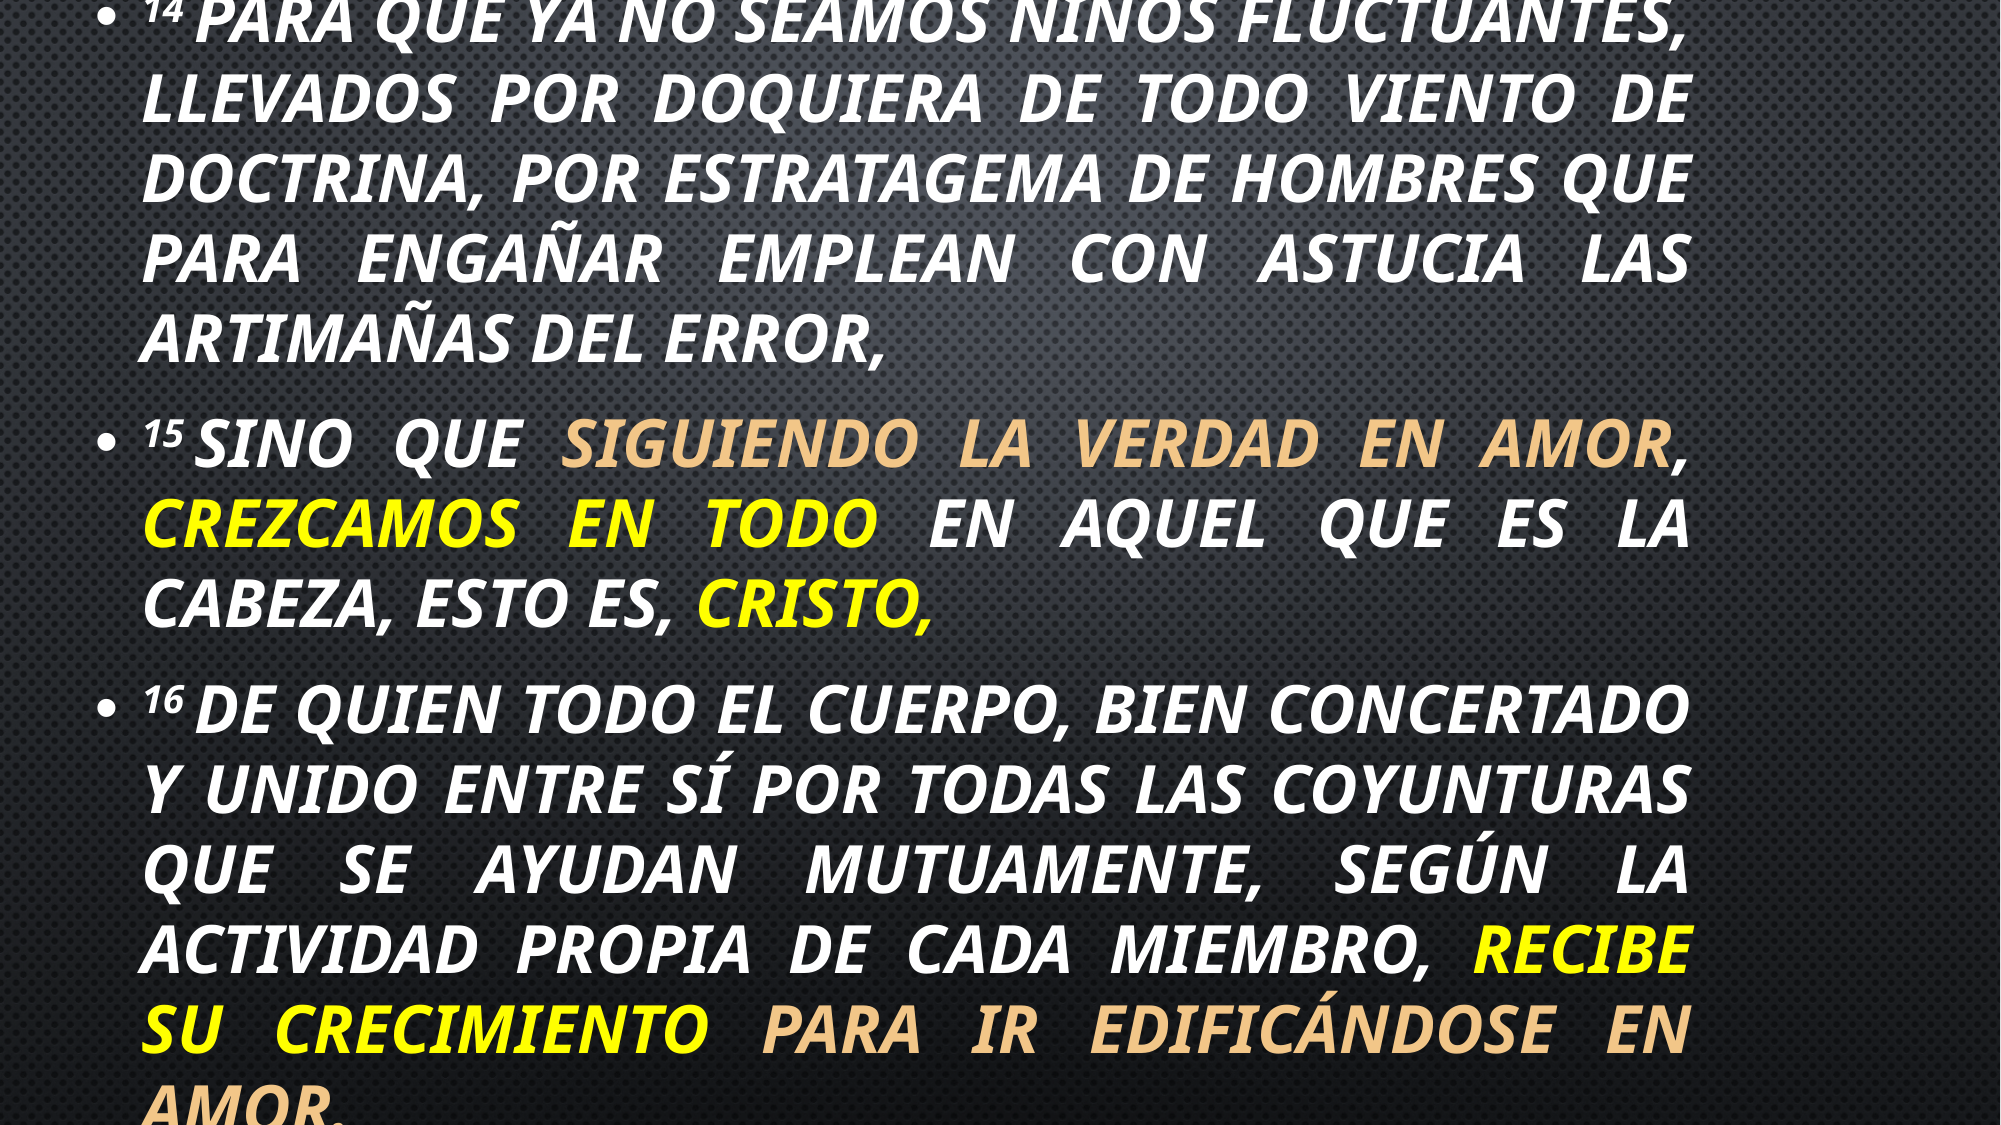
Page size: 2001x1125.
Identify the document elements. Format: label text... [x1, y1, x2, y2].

list 14 para que ya no seamos niños fluctuantes, llevados por doquiera de todo viento de doctrina, por estratagema de hombres que para engañar emplean con astucia las artimañas del error, 15 sino que siguiendo la verdad en amor, crezcamos en todo en aquel que es la cabeza, esto es, Cristo, 16 de quien todo el cuerpo, bien concertado y unido entre sí por todas las coyunturas que se ayudan mutuamente, según la actividad propia de cada miembro, recibe su crecimiento para ir edificándose en amor. [79, 103, 1709, 1125]
